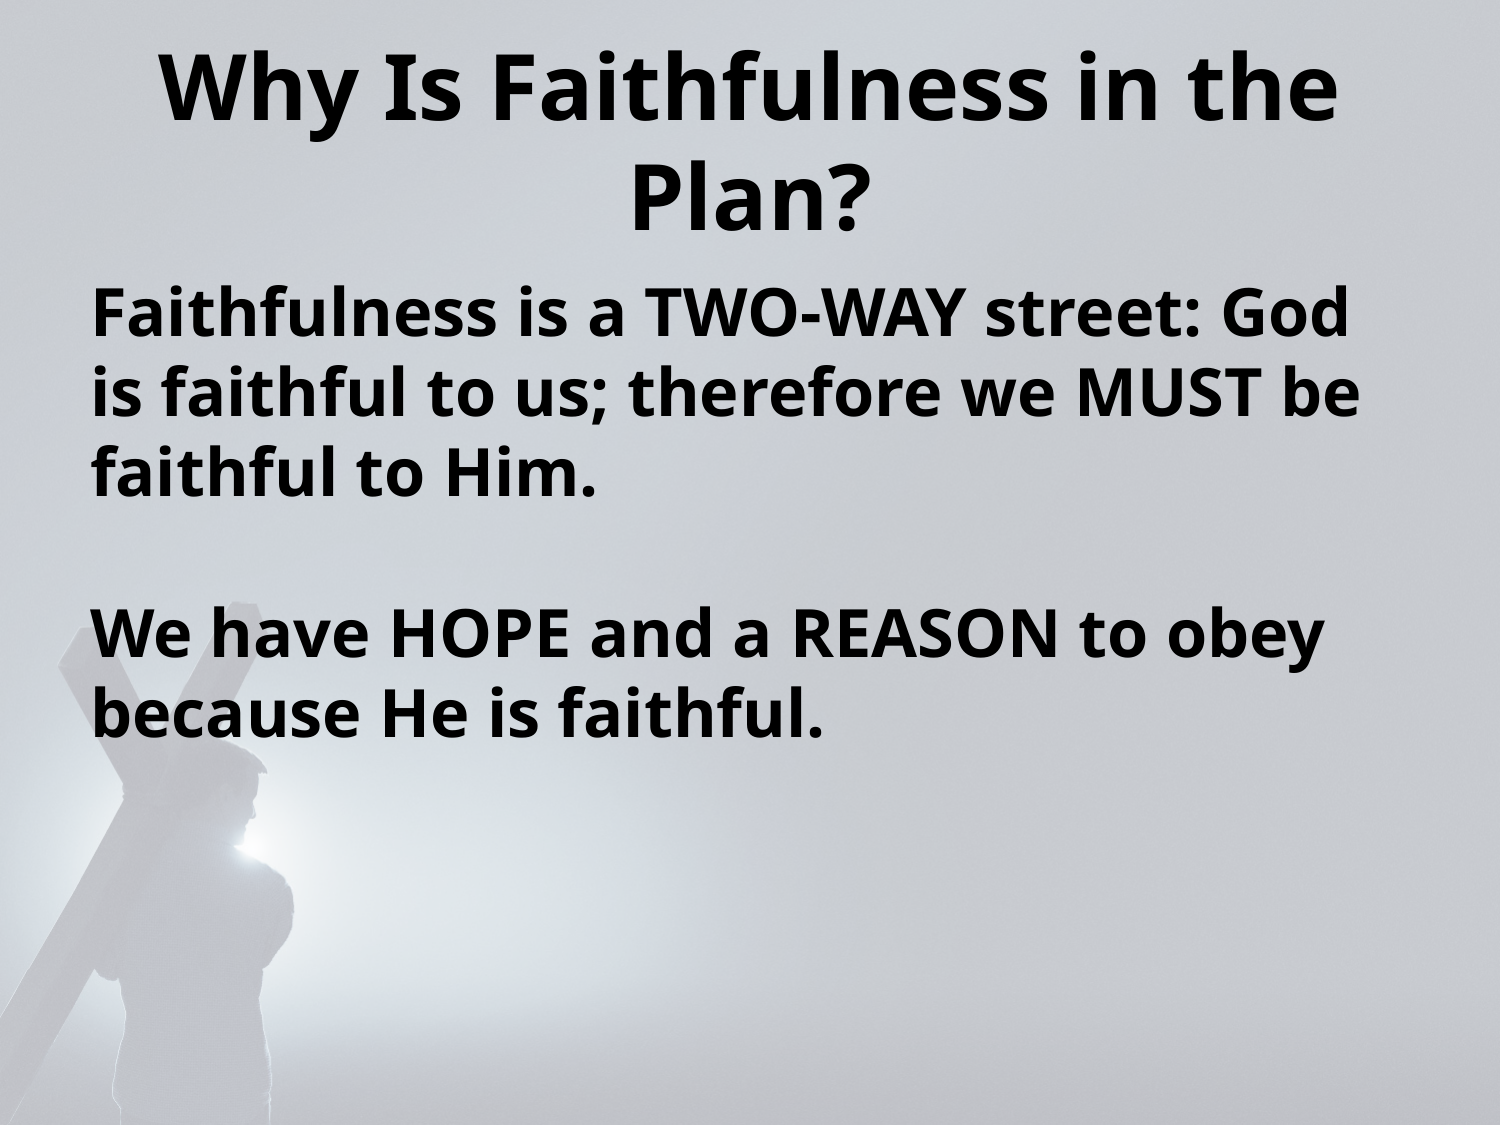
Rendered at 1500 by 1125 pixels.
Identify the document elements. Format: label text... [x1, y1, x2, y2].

title Why Is Faithfulness in the Plan? [75, 45, 1425, 233]
list Faithfulness is a TWO-WAY street: God is faithful to us; therefore we MUST be faithful to Him. We have HOPE and a REASON to obey because He is faithful. [75, 262, 1425, 1005]
